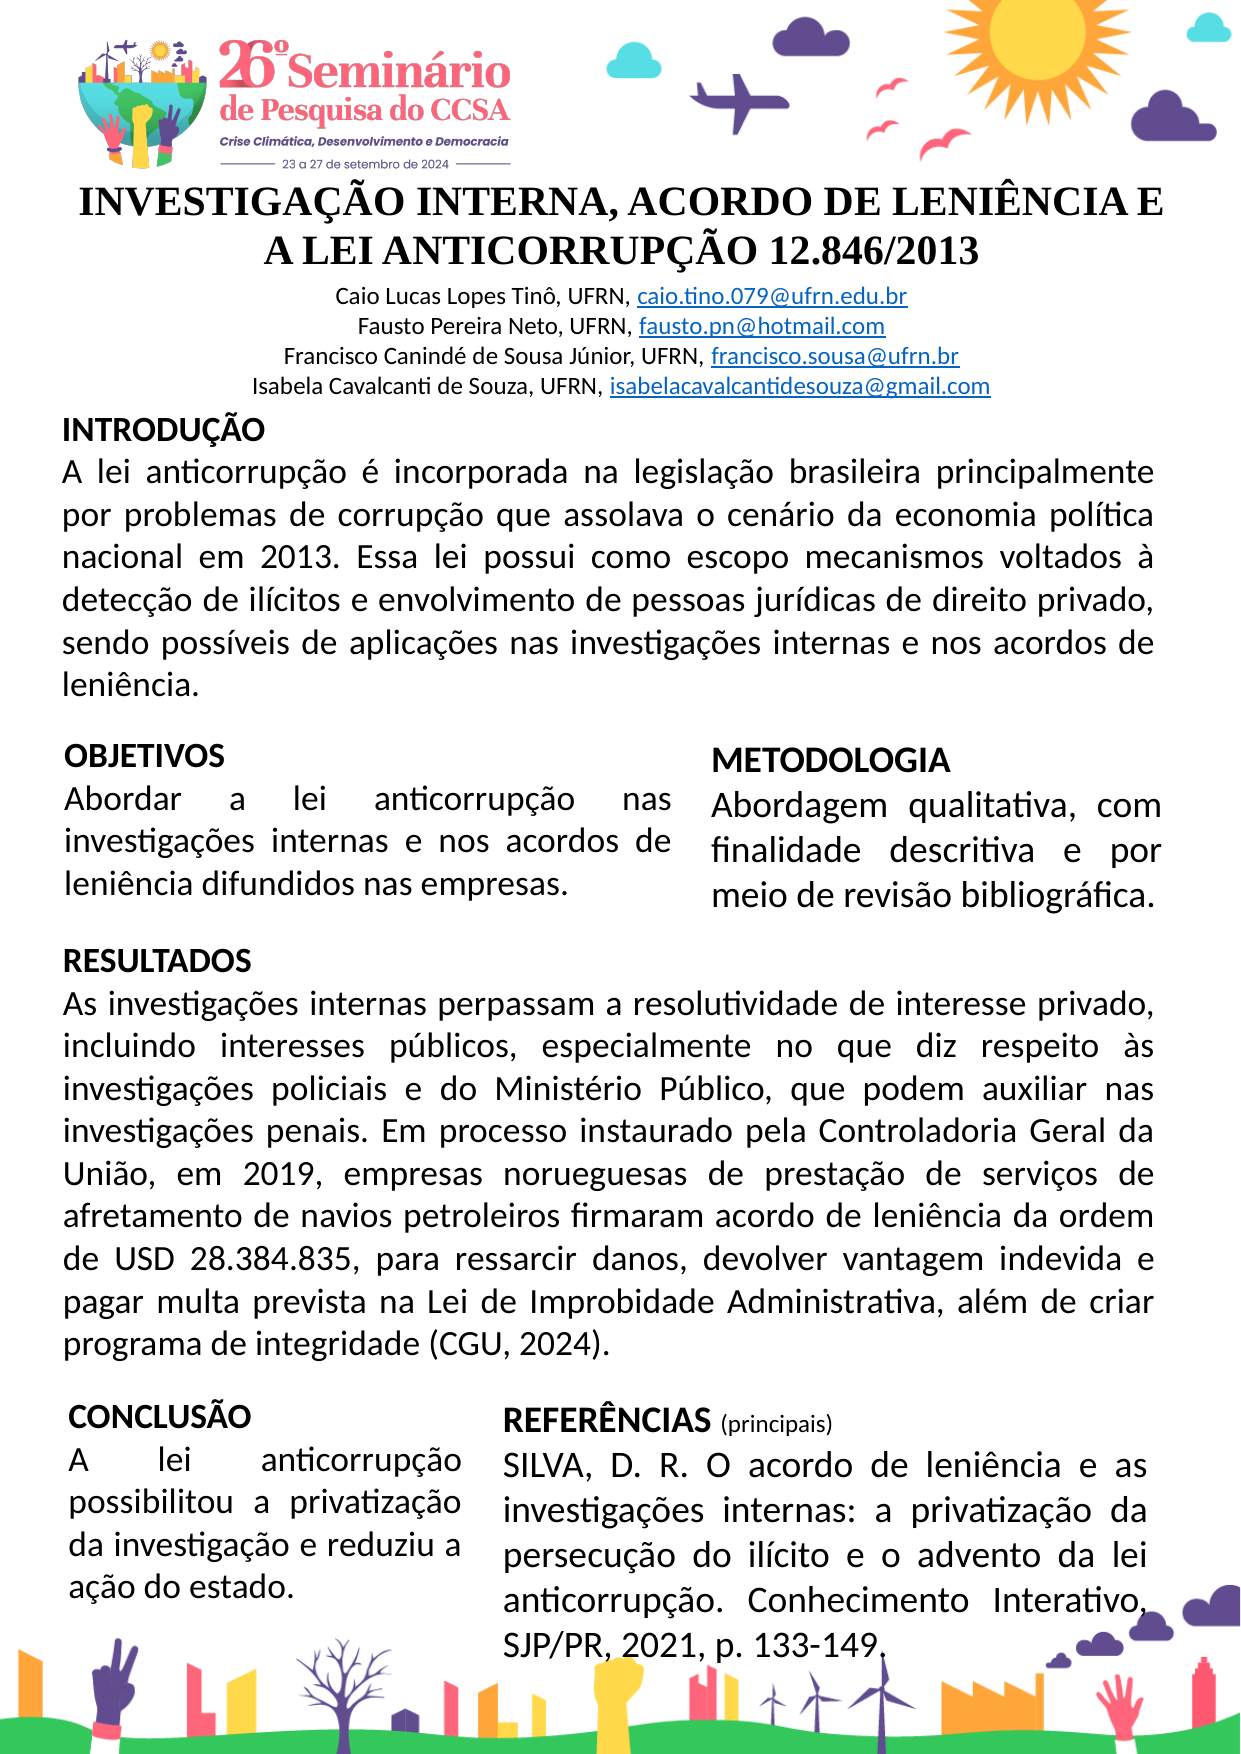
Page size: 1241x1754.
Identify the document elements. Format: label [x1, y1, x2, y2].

picture [47, 6, 542, 204]
list [0, 0, 1241, 1754]
